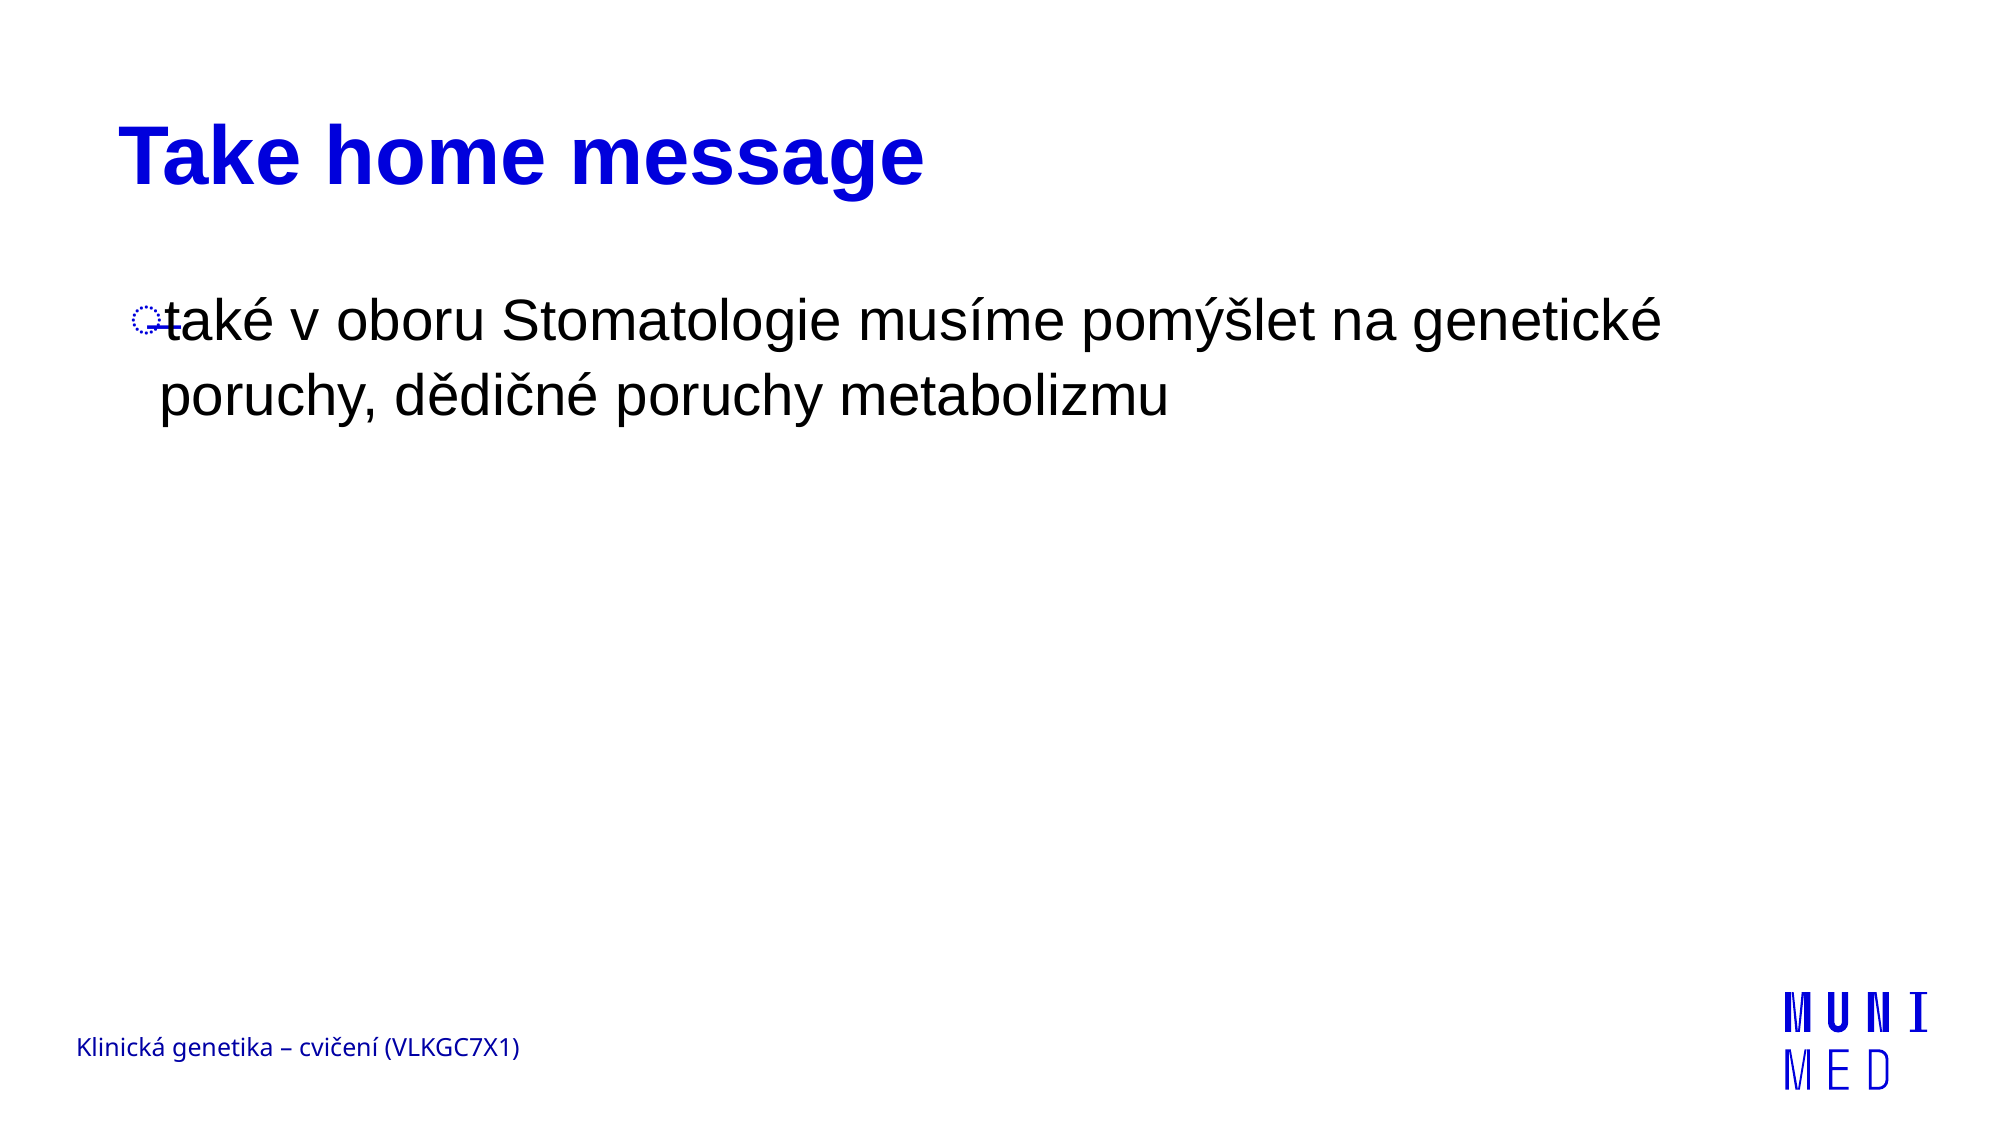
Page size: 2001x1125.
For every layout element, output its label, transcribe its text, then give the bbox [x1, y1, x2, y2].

title Take home message [118, 118, 1883, 193]
text_box Klinická genetika – cvičení (VLKGC7X1) [61, 1024, 1361, 1066]
list také v oboru Stomatologie musíme pomýšlet na genetické poruchy, dědičné poruchy metabolizmu [118, 277, 1883, 957]
